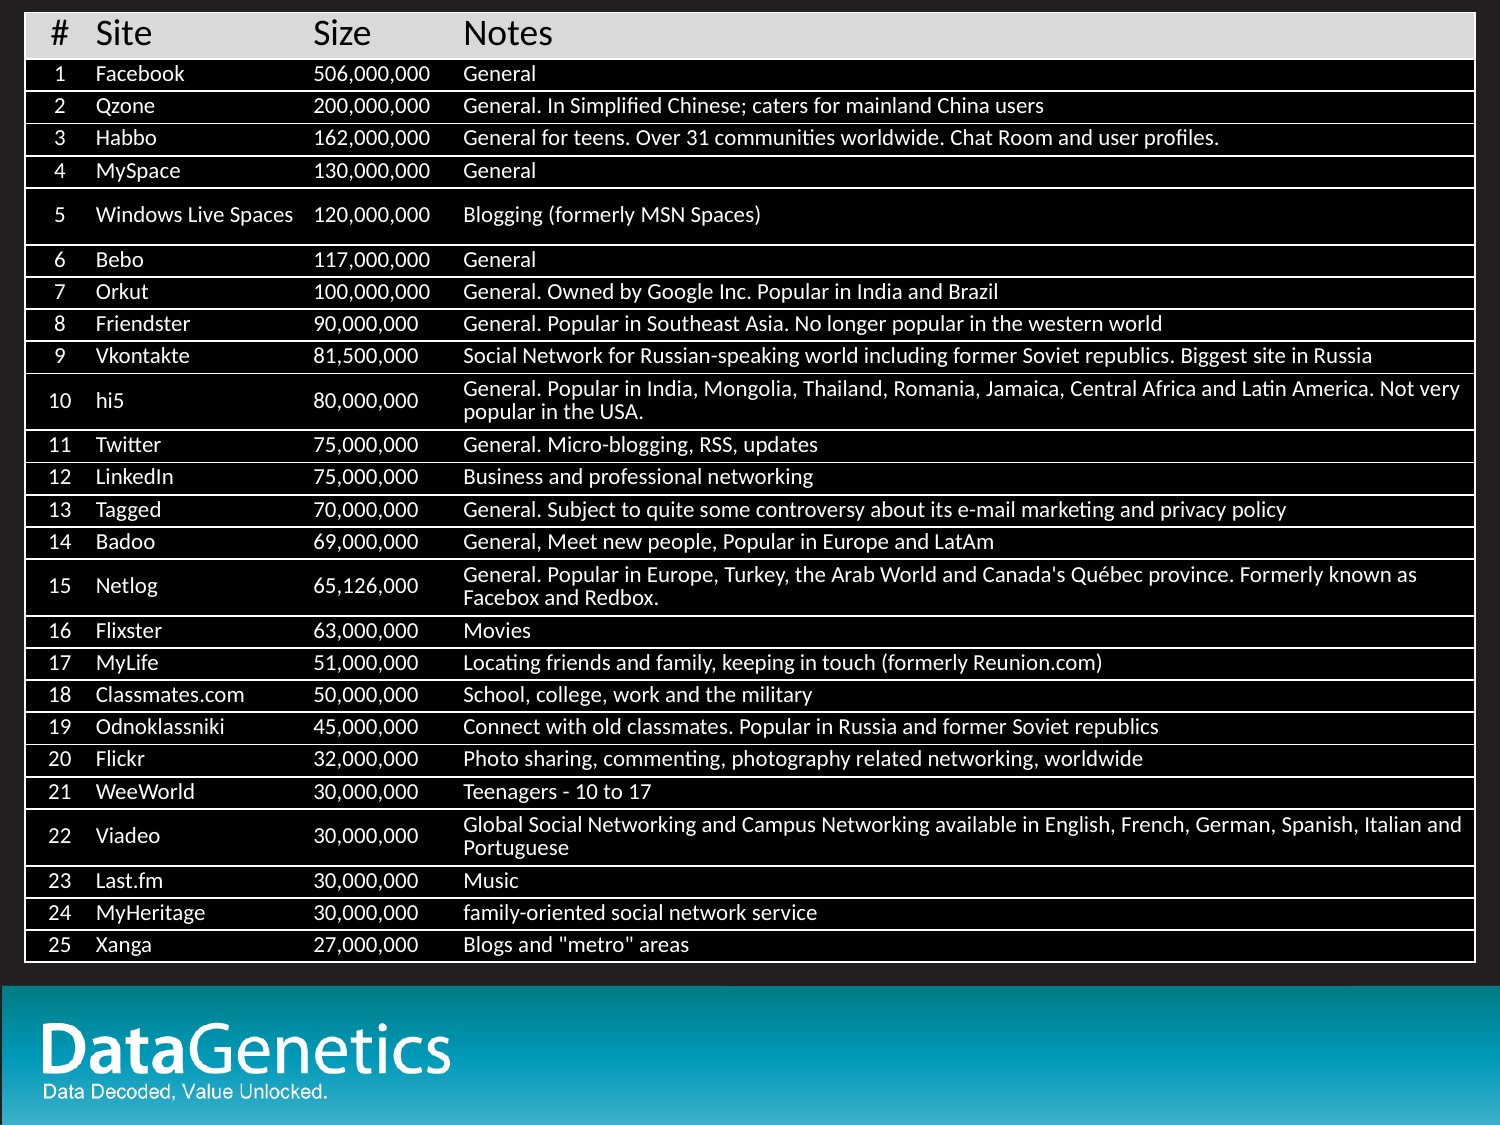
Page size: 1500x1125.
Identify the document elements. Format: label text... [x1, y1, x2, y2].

table_cell Last.fm [95, 867, 312, 897]
table_cell 24 [26, 899, 95, 929]
table_cell 90,000,000 [312, 310, 462, 340]
table_header Site [95, 13, 312, 58]
table_cell 63,000,000 [312, 617, 462, 647]
table_cell Flickr [95, 745, 312, 776]
table_cell 32,000,000 [312, 745, 462, 776]
table_cell 25 [26, 931, 95, 961]
table_cell 6 [26, 246, 95, 276]
table_cell 4 [26, 157, 95, 187]
table_cell 20 [26, 745, 95, 776]
table_cell LinkedIn [95, 463, 312, 494]
table_cell General. Popular in Southeast Asia. No longer popular in the western world [462, 310, 1474, 340]
table_cell 81,500,000 [312, 342, 462, 373]
table_cell Windows Live Spaces [95, 189, 312, 244]
table_cell 19 [26, 713, 95, 744]
table_cell Movies [462, 617, 1474, 647]
table_cell General. Owned by Google Inc. Popular in India and Brazil [462, 278, 1474, 308]
table_cell General. Subject to quite some controversy about its e-mail marketing and privacy policy [462, 496, 1474, 526]
table_cell 8 [26, 310, 95, 340]
table_cell 30,000,000 [312, 778, 462, 808]
table_cell 506,000,000 [312, 60, 462, 90]
table_cell General. In Simplified Chinese; caters for mainland China users [462, 92, 1474, 123]
table_cell General. Micro-blogging, RSS, updates [462, 431, 1474, 462]
table_header Size [312, 13, 462, 58]
table_cell Music [462, 867, 1474, 897]
table_cell 75,000,000 [312, 463, 462, 494]
table_cell School, college, work and the military [462, 681, 1474, 711]
table_cell 13 [26, 496, 95, 526]
table_cell hi5 [95, 374, 312, 429]
table_cell Netlog [95, 560, 312, 615]
table_cell 2 [26, 92, 95, 123]
table_cell Bebo [95, 246, 312, 276]
table_cell 11 [26, 431, 95, 462]
table_cell MyLife [95, 649, 312, 679]
table_cell 22 [26, 810, 95, 865]
table_cell 16 [26, 617, 95, 647]
table_cell 69,000,000 [312, 528, 462, 558]
table_cell Friendster [95, 310, 312, 340]
table_cell 162,000,000 [312, 124, 462, 155]
table_cell 7 [26, 278, 95, 308]
table_cell Habbo [95, 124, 312, 155]
table_cell 200,000,000 [312, 92, 462, 123]
table_header Notes [462, 13, 1474, 58]
table_cell WeeWorld [95, 778, 312, 808]
table_cell 80,000,000 [312, 374, 462, 429]
table_cell Tagged [95, 496, 312, 526]
table_cell General [462, 157, 1474, 187]
table_cell MySpace [95, 157, 312, 187]
table_cell Photo sharing, commenting, photography related networking, worldwide [462, 745, 1474, 776]
table_cell General, Meet new people, Popular in Europe and LatAm [462, 528, 1474, 558]
table_cell General. Popular in India, Mongolia, Thailand, Romania, Jamaica, Central Africa and Latin America. Not very popular in the USA. [462, 374, 1474, 429]
table_cell Vkontakte [95, 342, 312, 373]
table_cell 51,000,000 [312, 649, 462, 679]
table_cell Qzone [95, 92, 312, 123]
table_cell MyHeritage [95, 899, 312, 929]
table_header # [26, 13, 95, 58]
table_cell 120,000,000 [312, 189, 462, 244]
table_cell 30,000,000 [312, 899, 462, 929]
table_cell 130,000,000 [312, 157, 462, 187]
table_cell Twitter [95, 431, 312, 462]
table_cell General. Popular in Europe, Turkey, the Arab World and Canada's Québec province. Formerly known as Facebox and Redbox. [462, 560, 1474, 615]
table_cell 70,000,000 [312, 496, 462, 526]
table_cell 117,000,000 [312, 246, 462, 276]
table_cell General [462, 60, 1474, 90]
table_cell 45,000,000 [312, 713, 462, 744]
table_cell 12 [26, 463, 95, 494]
table_cell 3 [26, 124, 95, 155]
table_cell Xanga [95, 931, 312, 961]
table_cell Blogging (formerly MSN Spaces) [462, 189, 1474, 244]
table_cell Teenagers - 10 to 17 [462, 778, 1474, 808]
table_cell 21 [26, 778, 95, 808]
table_cell Locating friends and family, keeping in touch (formerly Reunion.com) [462, 649, 1474, 679]
table_cell 65,126,000 [312, 560, 462, 615]
table_cell 1 [26, 60, 95, 90]
table_cell 10 [26, 374, 95, 429]
table_cell General [462, 246, 1474, 276]
table_cell Orkut [95, 278, 312, 308]
table_cell General for teens. Over 31 communities worldwide. Chat Room and user profiles. [462, 124, 1474, 155]
table_cell 23 [26, 867, 95, 897]
table_cell 15 [26, 560, 95, 615]
table_cell 5 [26, 189, 95, 244]
picture [0, 0, 1500, 1125]
table_cell Odnoklassniki [95, 713, 312, 744]
table_cell Flixster [95, 617, 312, 647]
table_cell 30,000,000 [312, 810, 462, 865]
table_cell Facebook [95, 60, 312, 90]
table_cell Business and professional networking [462, 463, 1474, 494]
table_cell 50,000,000 [312, 681, 462, 711]
table_cell Social Network for Russian-speaking world including former Soviet republics. Biggest site in Russia [462, 342, 1474, 373]
table_cell 27,000,000 [312, 931, 462, 961]
table_cell Viadeo [95, 810, 312, 865]
table_cell 75,000,000 [312, 431, 462, 462]
table_cell 30,000,000 [312, 867, 462, 897]
table_cell 17 [26, 649, 95, 679]
table_cell Connect with old classmates. Popular in Russia and former Soviet republics [462, 713, 1474, 744]
table_cell 14 [26, 528, 95, 558]
table_cell Badoo [95, 528, 312, 558]
table_cell Classmates.com [95, 681, 312, 711]
table_cell 9 [26, 342, 95, 373]
table_cell 100,000,000 [312, 278, 462, 308]
table_cell 18 [26, 681, 95, 711]
table_cell Global Social Networking and Campus Networking available in English, French, German, Spanish, Italian and Portuguese [462, 810, 1474, 865]
table_cell Blogs and "metro" areas [462, 931, 1474, 961]
table_cell family-oriented social network service [462, 899, 1474, 929]
